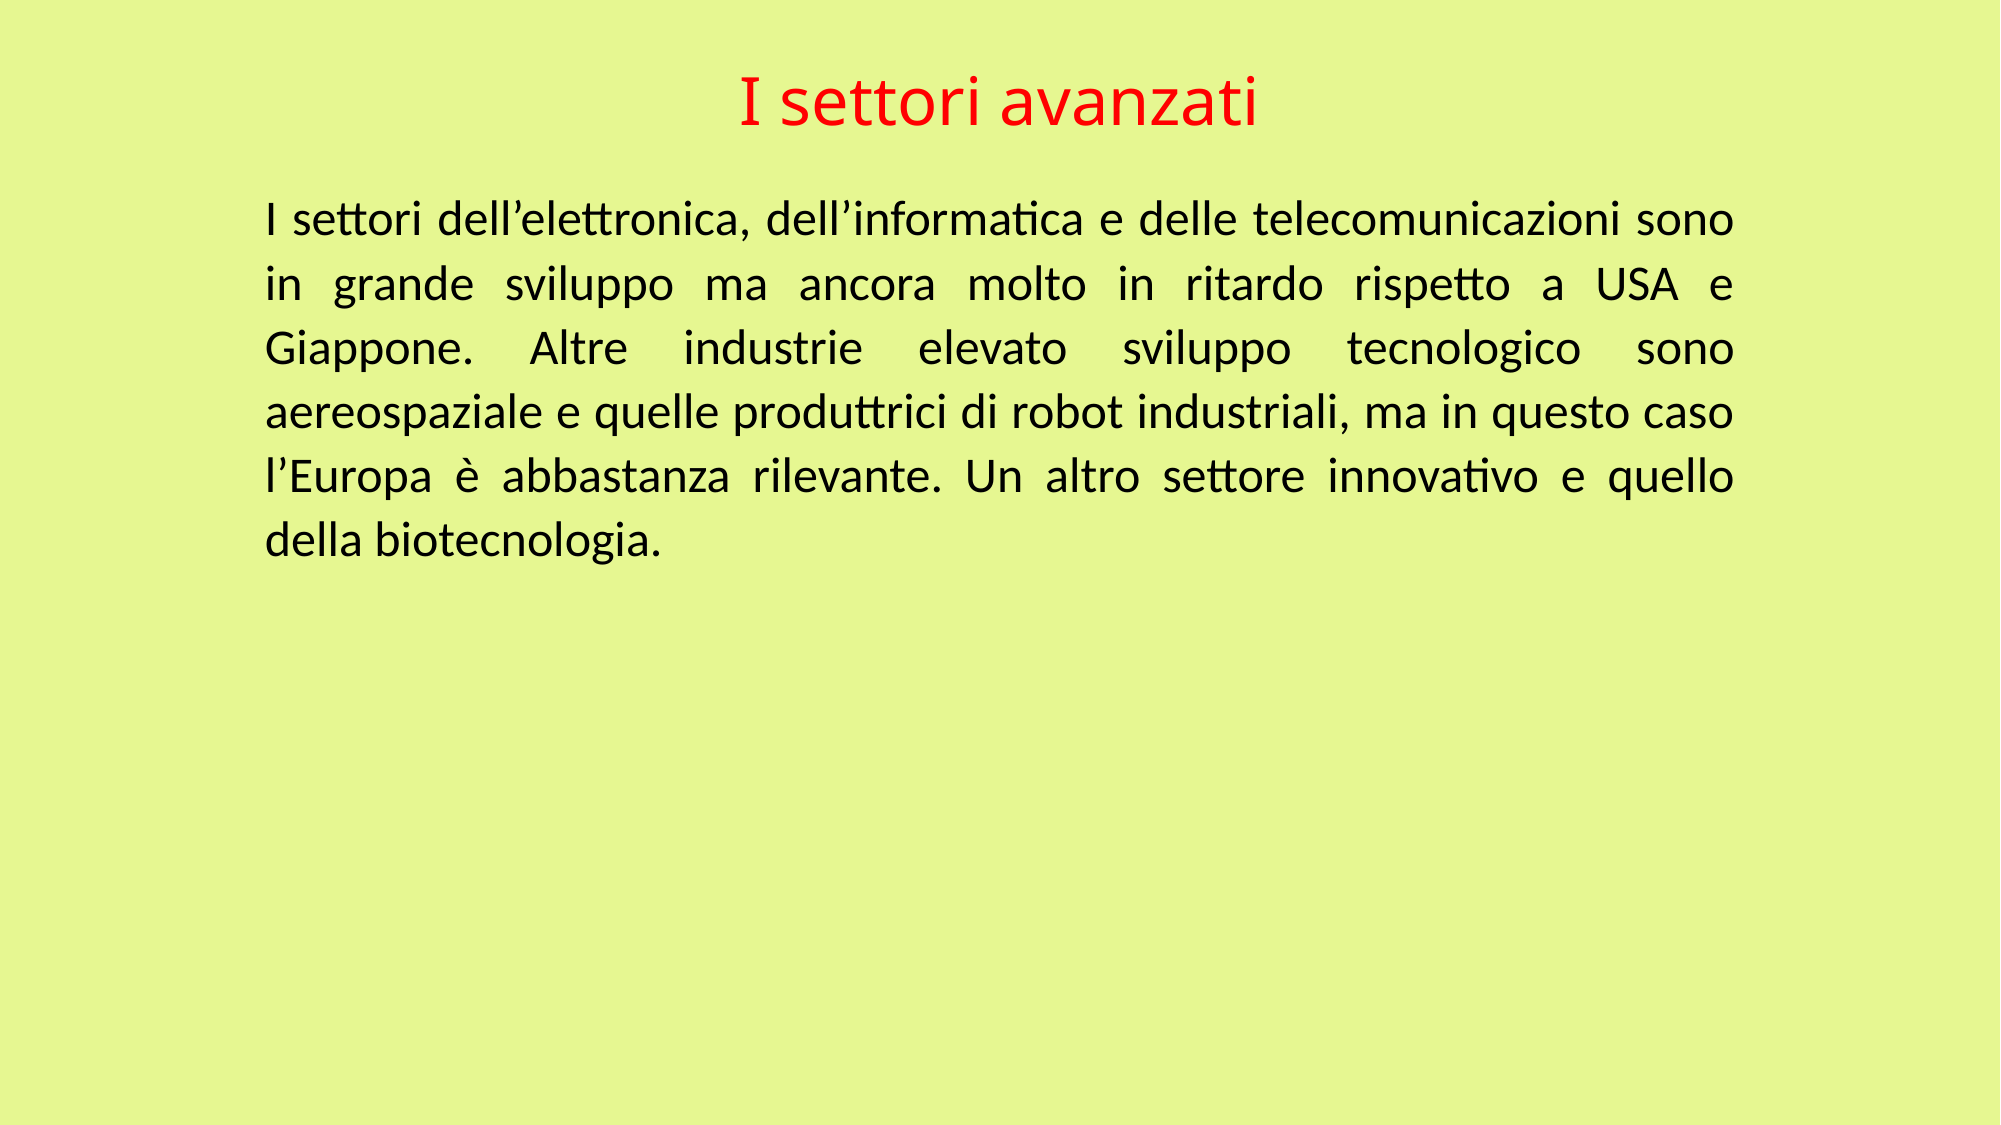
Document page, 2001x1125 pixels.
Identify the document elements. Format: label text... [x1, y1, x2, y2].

subtitle I settori dell’elettronica, dell’informatica e delle telecomunicazioni sono in grande sviluppo ma ancora molto in ritardo rispetto a USA e Giappone. Altre industrie elevato sviluppo tecnologico sono aereospaziale e quelle produttrici di robot industriali, ma in questo caso l’Europa è abbastanza rilevante. Un altro settore innovativo e quello della biotecnologia. [249, 174, 1750, 944]
title I settori avanzati [610, 33, 1390, 148]
